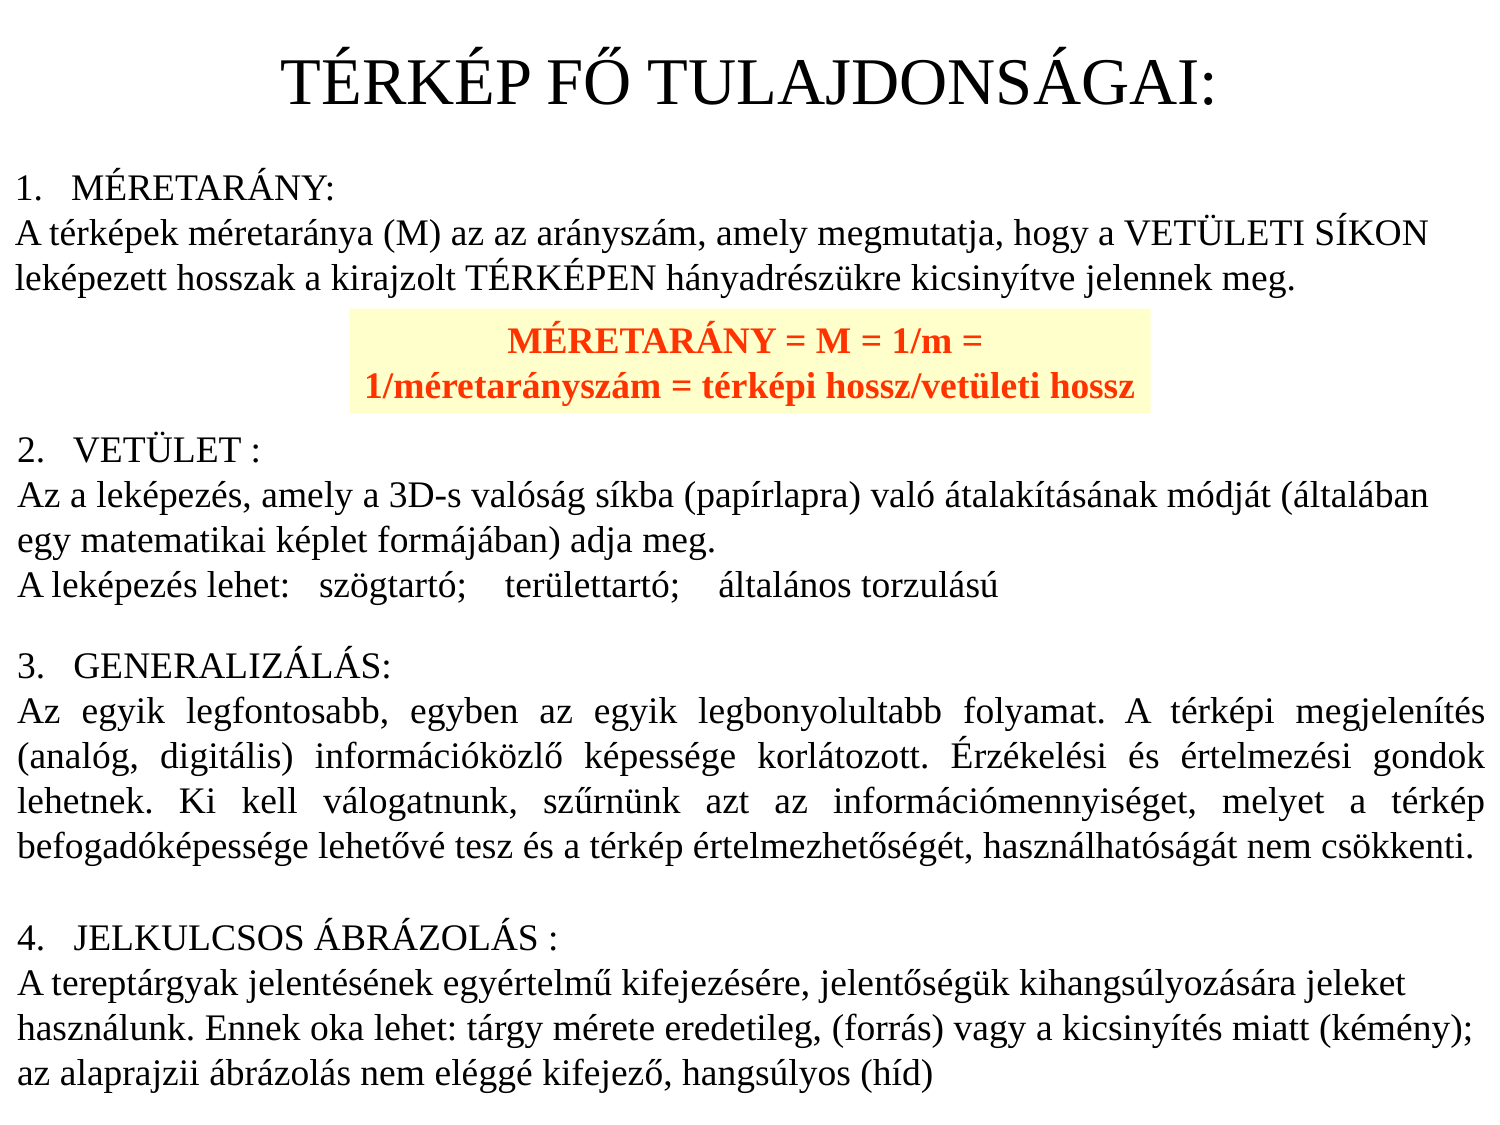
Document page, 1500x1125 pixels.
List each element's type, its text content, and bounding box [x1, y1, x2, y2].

text_box MÉRETARÁNY = M = 1/m = 1/méretarányszám = térképi hossz/vetületi hossz [349, 308, 1151, 414]
text_box 2. VETÜLET : Az a leképezés, amely a 3D-s valóság síkba (papírlapra) való átalakításának módját (általában egy matematikai képlet formájában) adja meg. A leképezés lehet: szögtartó; területtartó; általános torzulású [2, 417, 1500, 612]
text_box 4. JELKULCSOS ÁBRÁZOLÁS : A tereptárgyak jelentésének egyértelmű kifejezésére, jelentőségük kihangsúlyozására jeleket használunk. Ennek oka lehet: tárgy mérete eredetileg, (forrás) vagy a kicsinyítés miatt (kémény); az alaprajzii ábrázolás nem eléggé kifejező, hangsúlyos (híd) [2, 905, 1500, 1100]
text_box GENERALIZÁLÁS: Az egyik legfontosabb, egyben az egyik legbonyolultabb folyamat. A térképi megjelenítés (analóg, digitális) információközlő képessége korlátozott. Érzékelési és értelmezési gondok lehetnek. Ki kell válogatnunk, szűrnünk azt az információmennyiséget, melyet a térkép befogadóképessége lehetővé tesz és a térkép értelmezhetőségét, használhatóságát nem csökkenti. [2, 633, 1500, 874]
text_box TÉRKÉP FŐ TULAJDONSÁGAI: MÉRETARÁNY: A térképek méretaránya (M) az az arányszám, amely megmutatja, hogy a VETÜLETI SÍKON leképezett hosszak a kirajzolt TÉRKÉPEN hányadrészükre kicsinyítve jelennek meg. [0, 30, 1500, 306]
